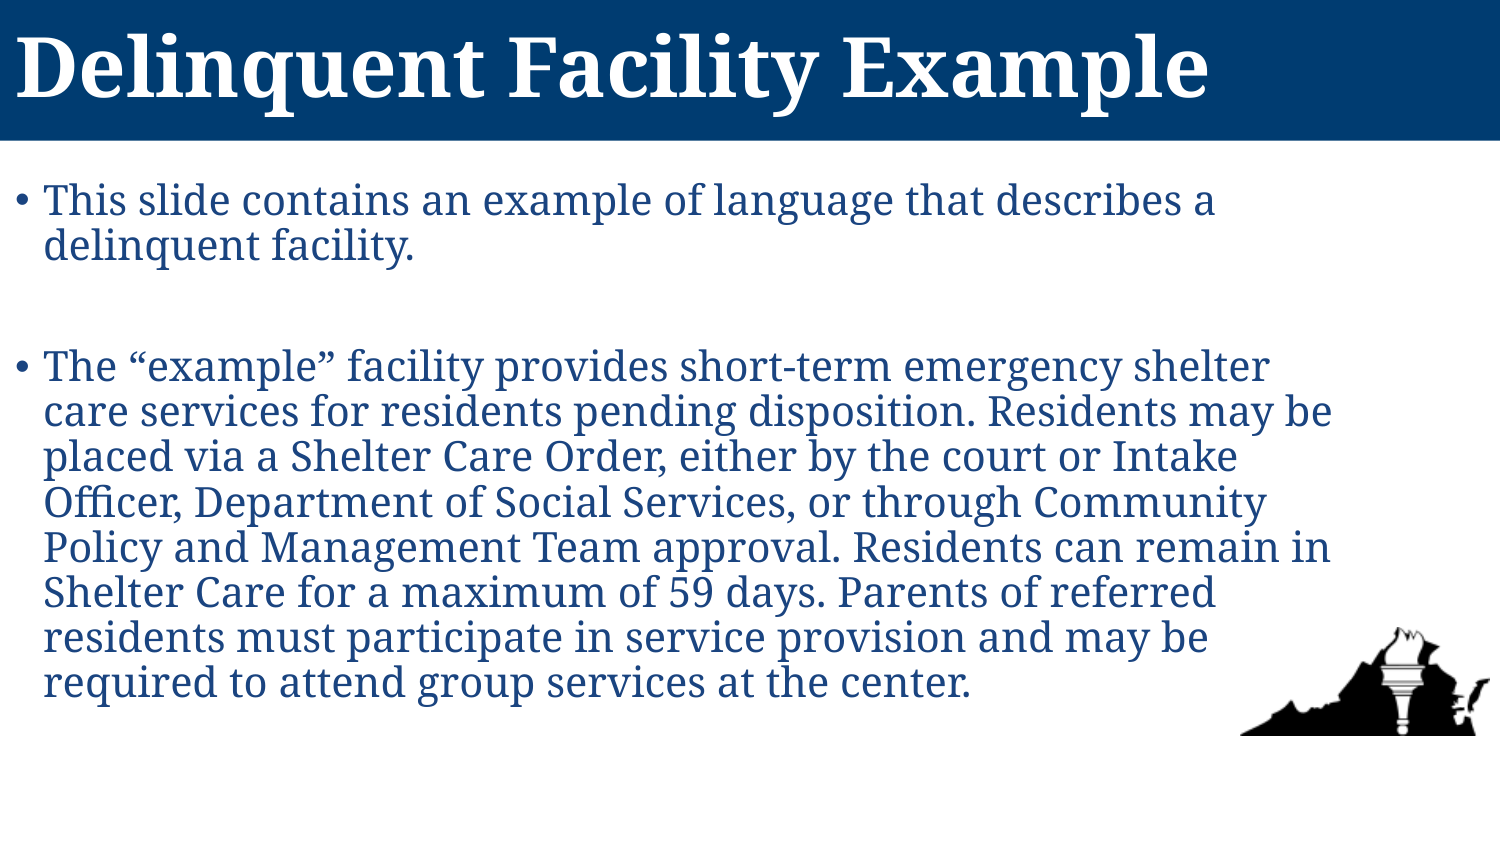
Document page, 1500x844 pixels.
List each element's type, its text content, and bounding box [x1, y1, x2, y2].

title Delinquent Facility Example [0, 0, 1500, 141]
list This slide contains an example of language that describes a delinquent facility. The “example” facility provides short-term emergency shelter care services for residents pending disposition. Residents may be placed via a Shelter Care Order, either by the court or Intake Officer, Department of Social Services, or through Community Policy and Management Team approval. Residents can remain in Shelter Care for a maximum of 59 days. Parents of referred residents must participate in service provision and may be required to attend group services at the center. [0, 171, 1350, 760]
picture [1350, 627, 1490, 736]
